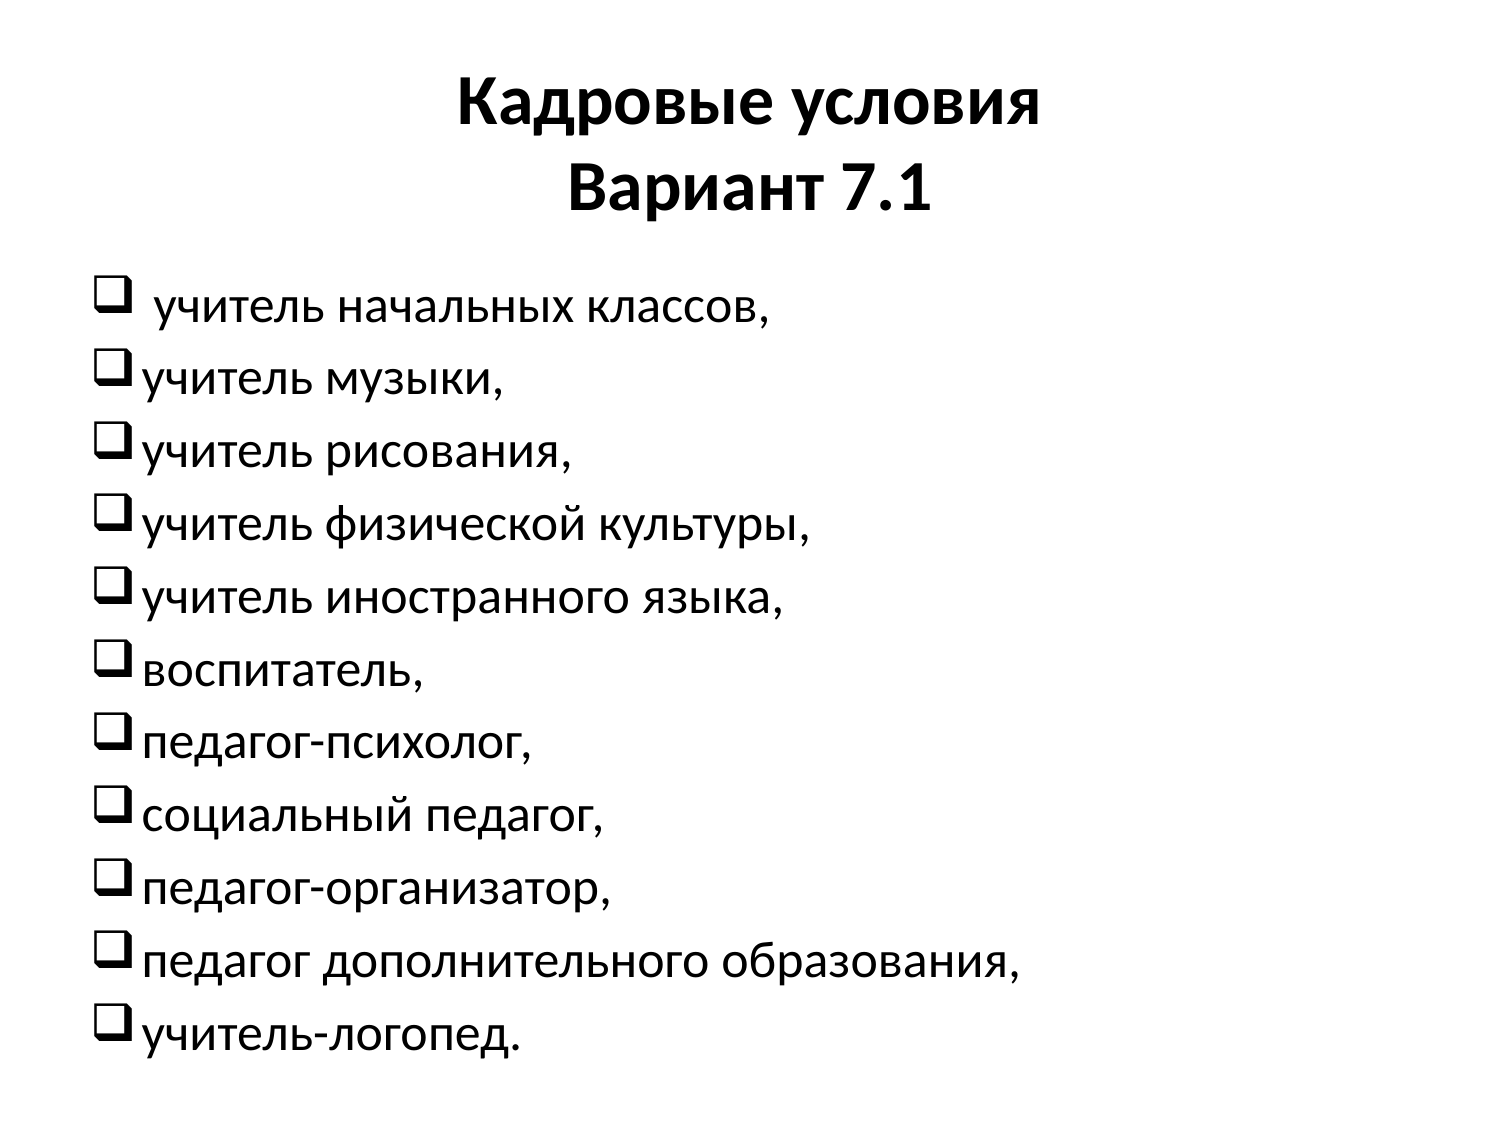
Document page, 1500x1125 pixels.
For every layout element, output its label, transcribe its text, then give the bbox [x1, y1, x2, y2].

title Кадровые условия Вариант 7.1 [75, 45, 1425, 233]
list учитель начальных классов, учитель музыки, учитель рисования, учитель физической культуры, учитель иностранного языка, воспитатель, педагог-психолог, социальный педагог, педагог-организатор, педагог дополнительного образования, учитель-логопед. [75, 262, 1425, 1071]
